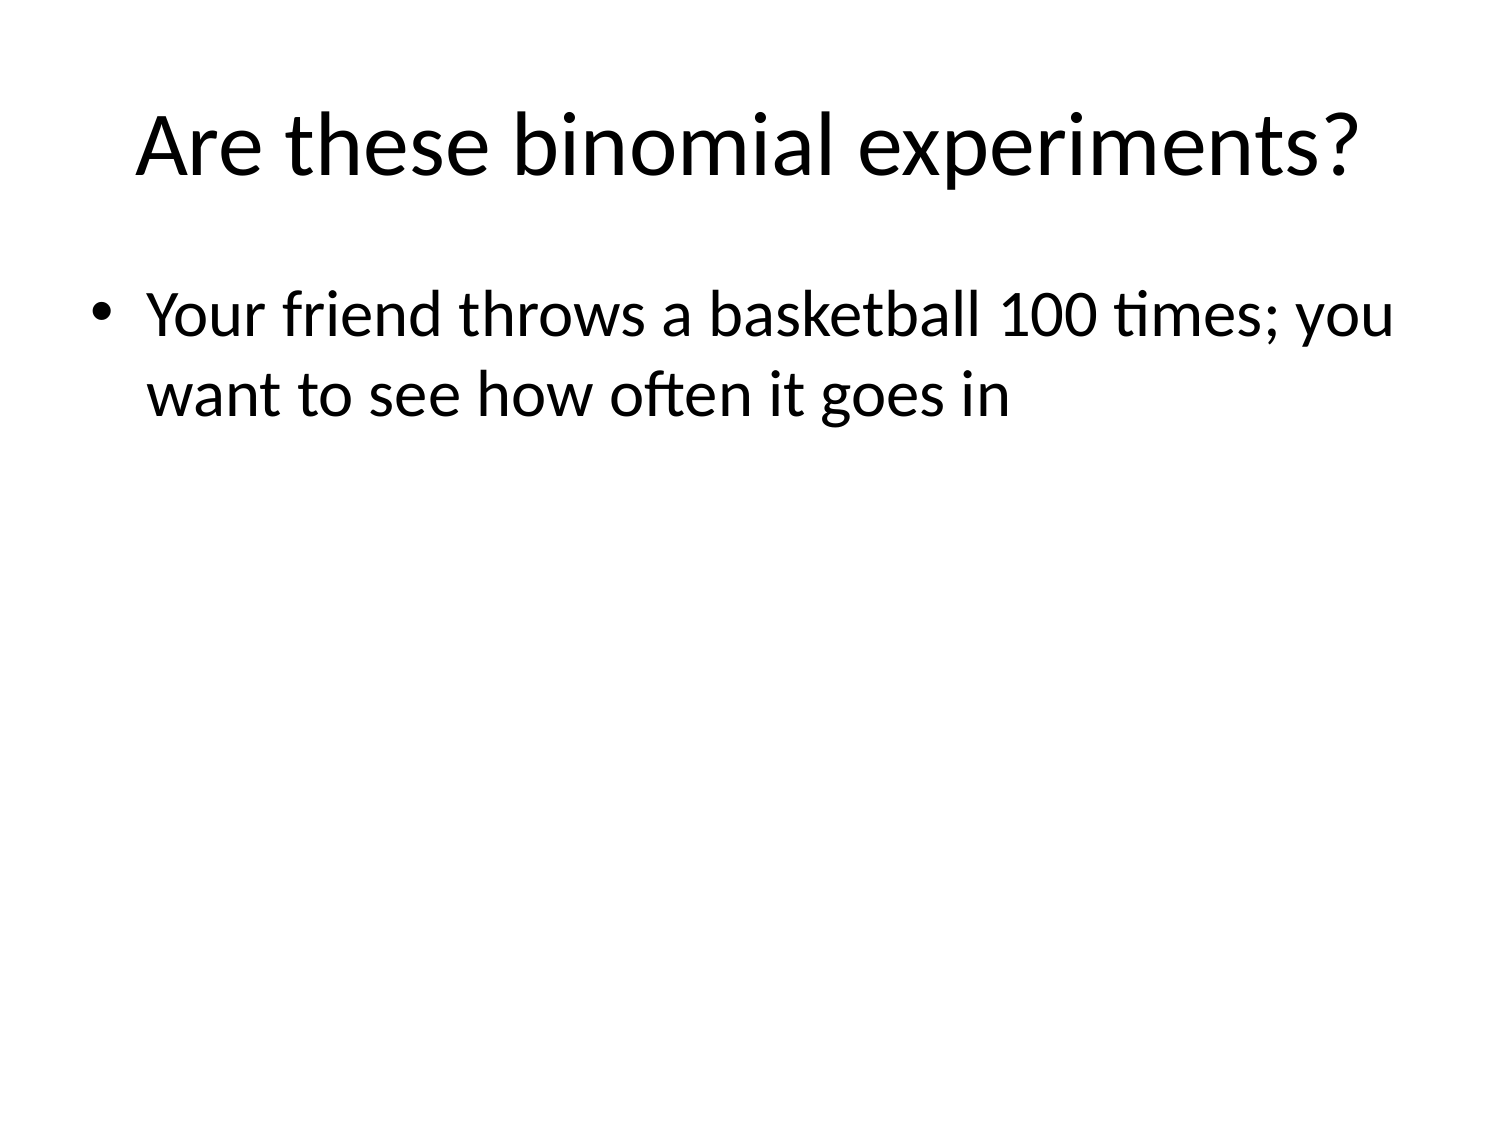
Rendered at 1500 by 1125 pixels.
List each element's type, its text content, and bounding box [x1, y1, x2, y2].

list Your friend throws a basketball 100 times; you want to see how often it goes in [75, 262, 1425, 1005]
title Are these binomial experiments? [75, 45, 1425, 233]
